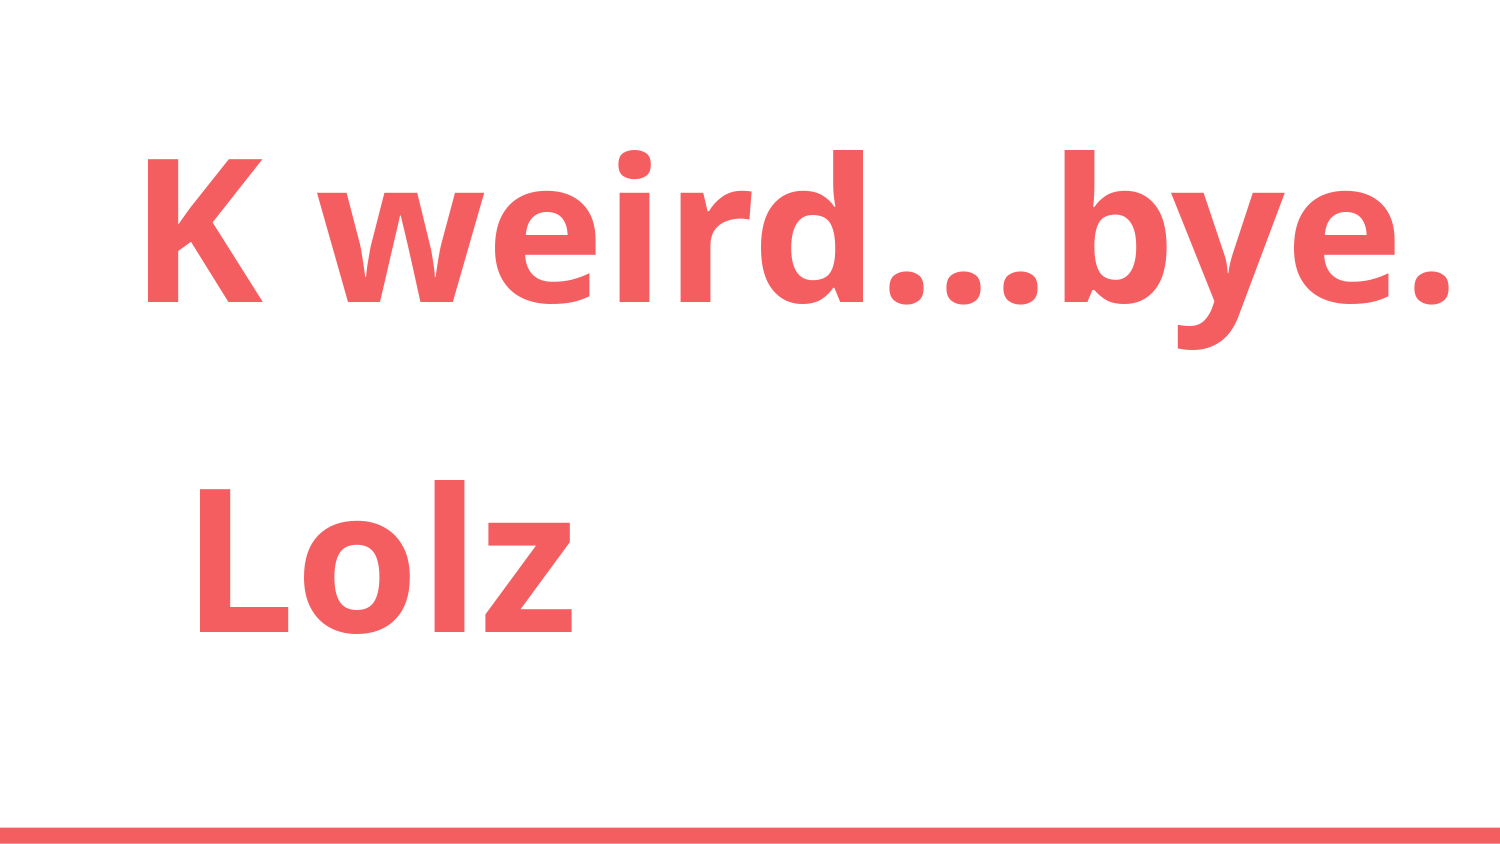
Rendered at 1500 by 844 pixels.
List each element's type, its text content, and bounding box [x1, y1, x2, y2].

title K weird...bye. Lolz [115, 87, 1500, 190]
